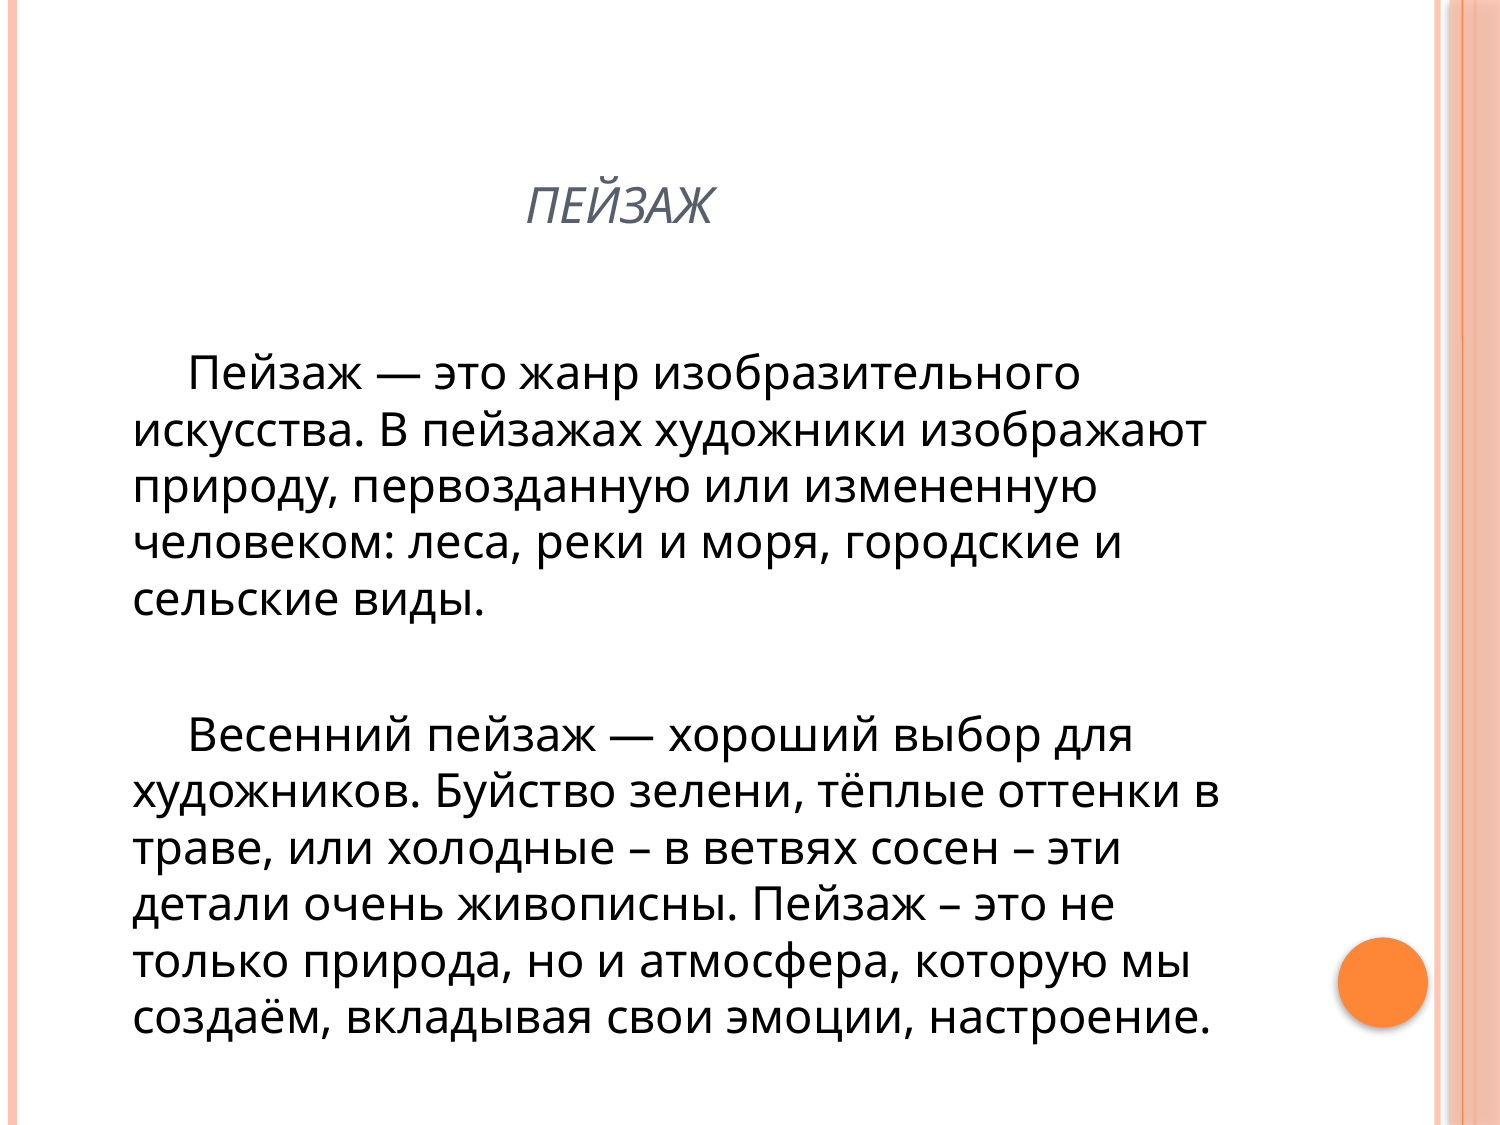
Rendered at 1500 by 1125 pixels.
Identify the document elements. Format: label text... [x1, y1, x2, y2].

title Пейзаж [75, 45, 833, 244]
list Пейзаж — это жанр изобразительного искусства. В пейзажах художники изображают природу, первозданную или измененную человеком: леса, реки и моря, городские и сельские виды. Весенний пейзаж — хороший выбор для художников. Буйство зелени, тёплые оттенки в траве, или холодные – в ветвях сосен – эти детали очень живописны. Пейзаж – это не только природа, но и атмосфера, которую мы создаём, вкладывая свои эмоции, настроение. [75, 267, 1300, 1062]
